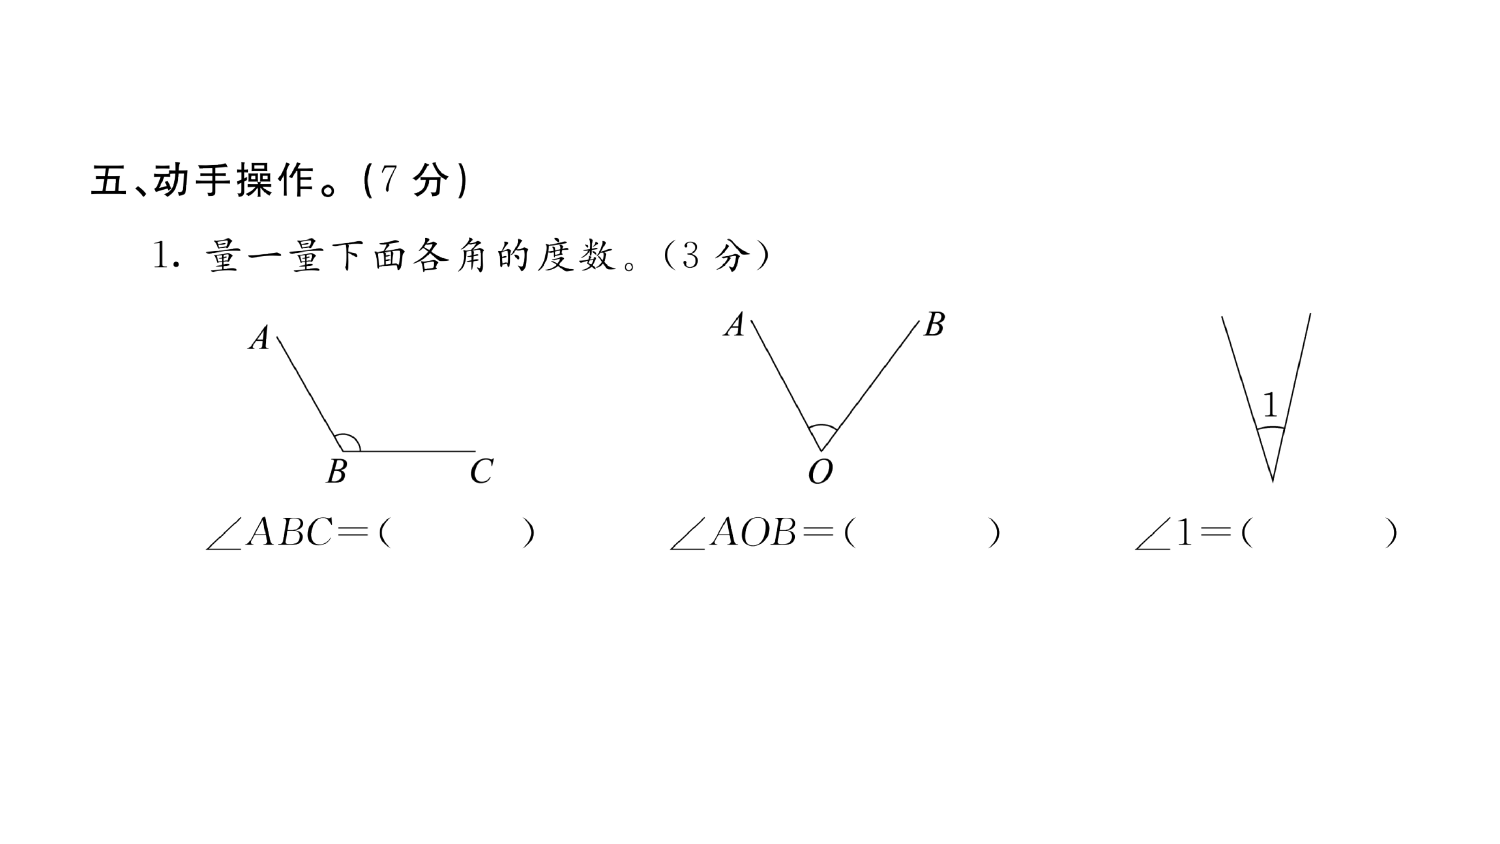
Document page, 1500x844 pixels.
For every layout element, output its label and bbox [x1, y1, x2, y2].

picture [88, 132, 1500, 573]
